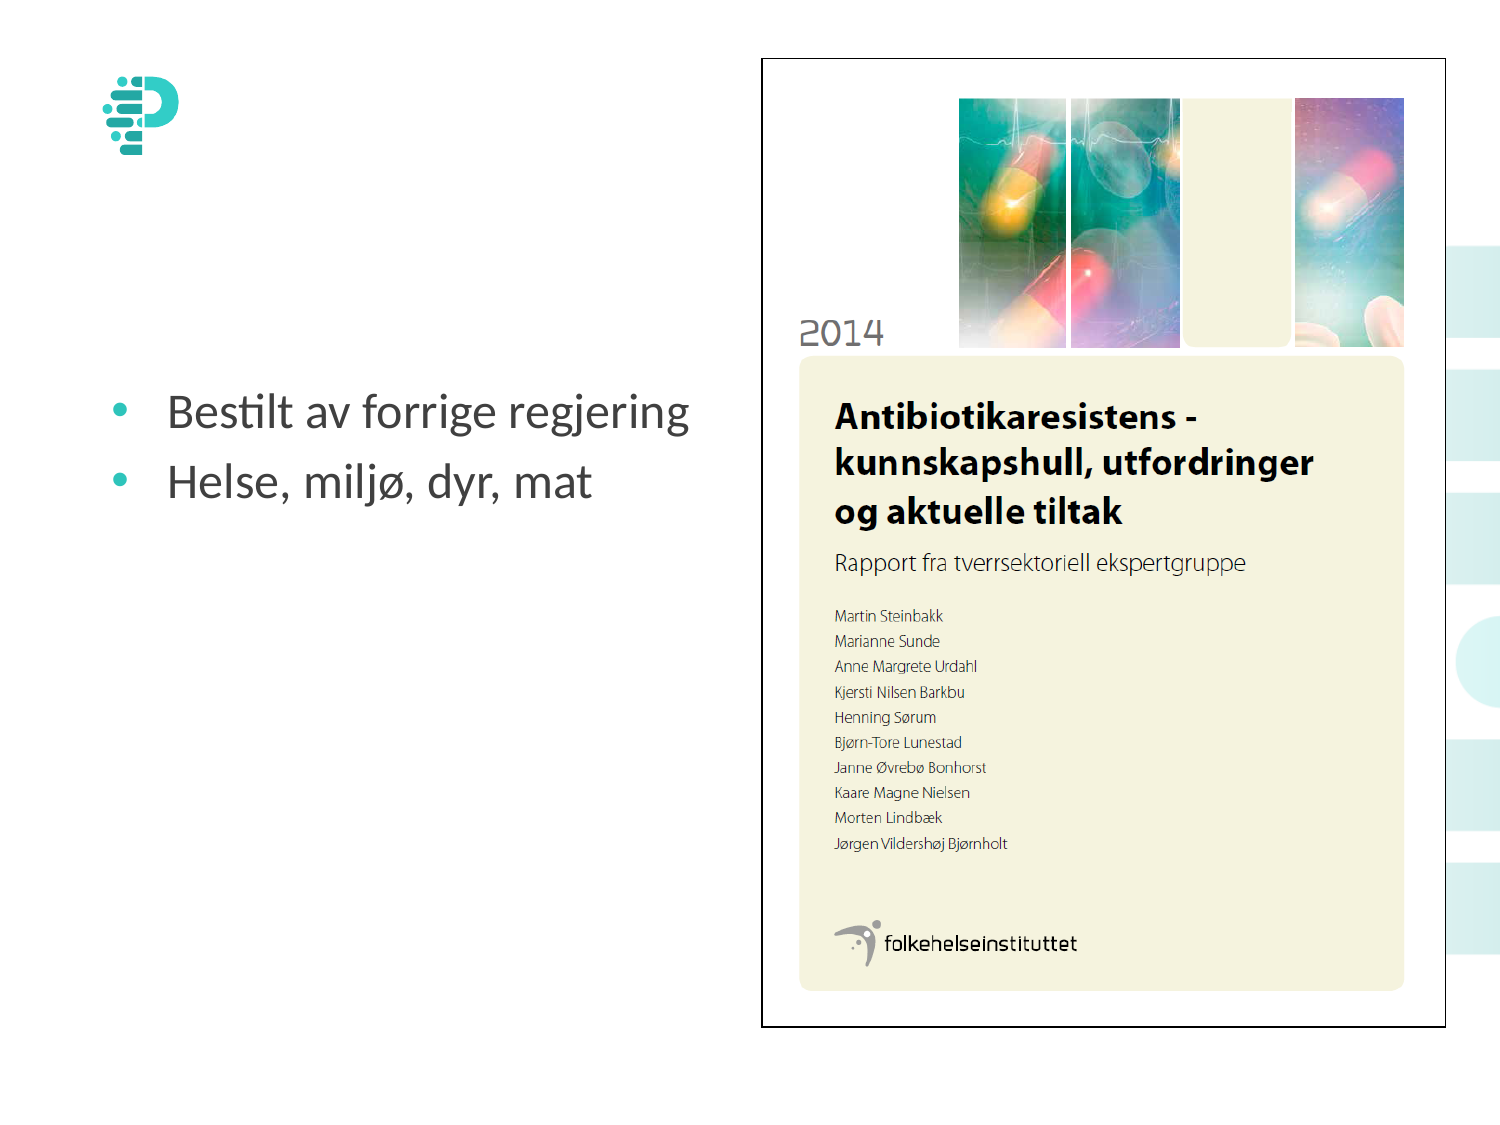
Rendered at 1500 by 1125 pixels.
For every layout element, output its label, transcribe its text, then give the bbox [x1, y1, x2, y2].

list Bestilt av forrige regjering Helse, miljø, dyr, mat [87, 376, 757, 964]
picture [762, 58, 1446, 1027]
